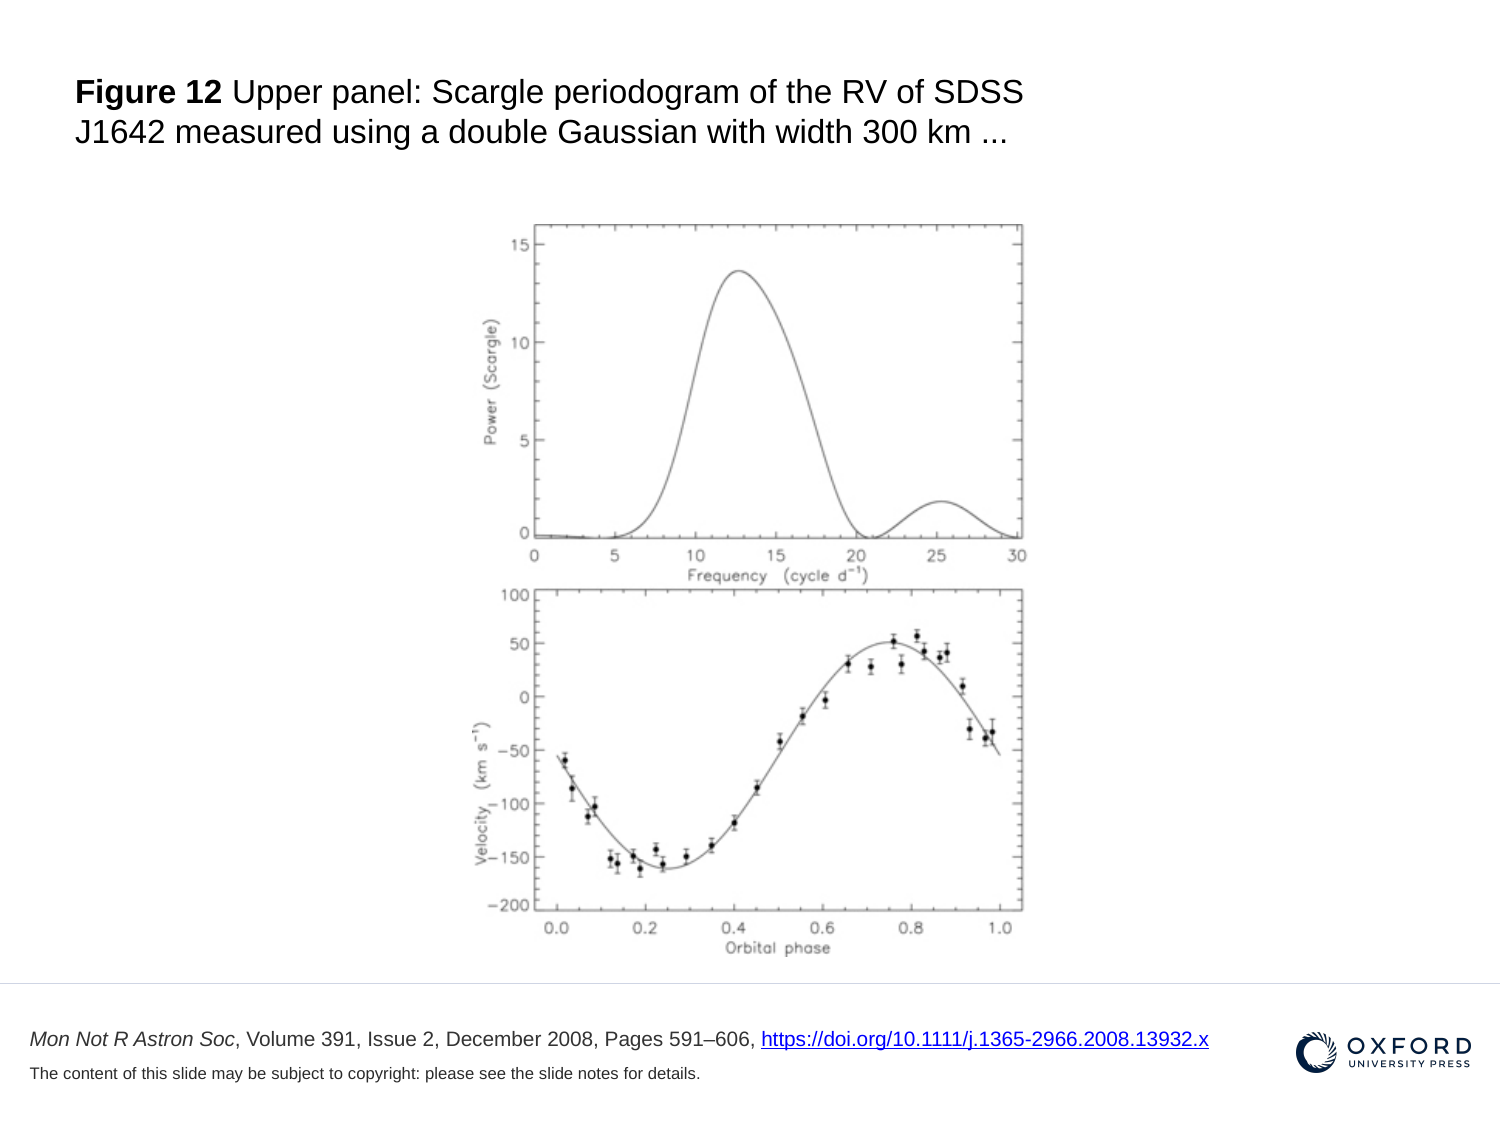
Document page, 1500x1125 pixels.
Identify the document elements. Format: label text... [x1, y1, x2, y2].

footer Mon Not R Astron Soc, Volume 391, Issue 2, December 2008, Pages 591–606, https://doi.org/10.1111/j.1365-2966.2008.13932.x The content of this slide may be subject to copyright: please see the slide notes for details. [0, 983, 1260, 1125]
picture [472, 224, 1029, 957]
title Figure 12 Upper panel: Scargle periodogram of the RV of SDSS J1642 measured using a double Gaussian with width 300 km ... [75, 69, 1078, 171]
picture [1296, 1032, 1471, 1073]
